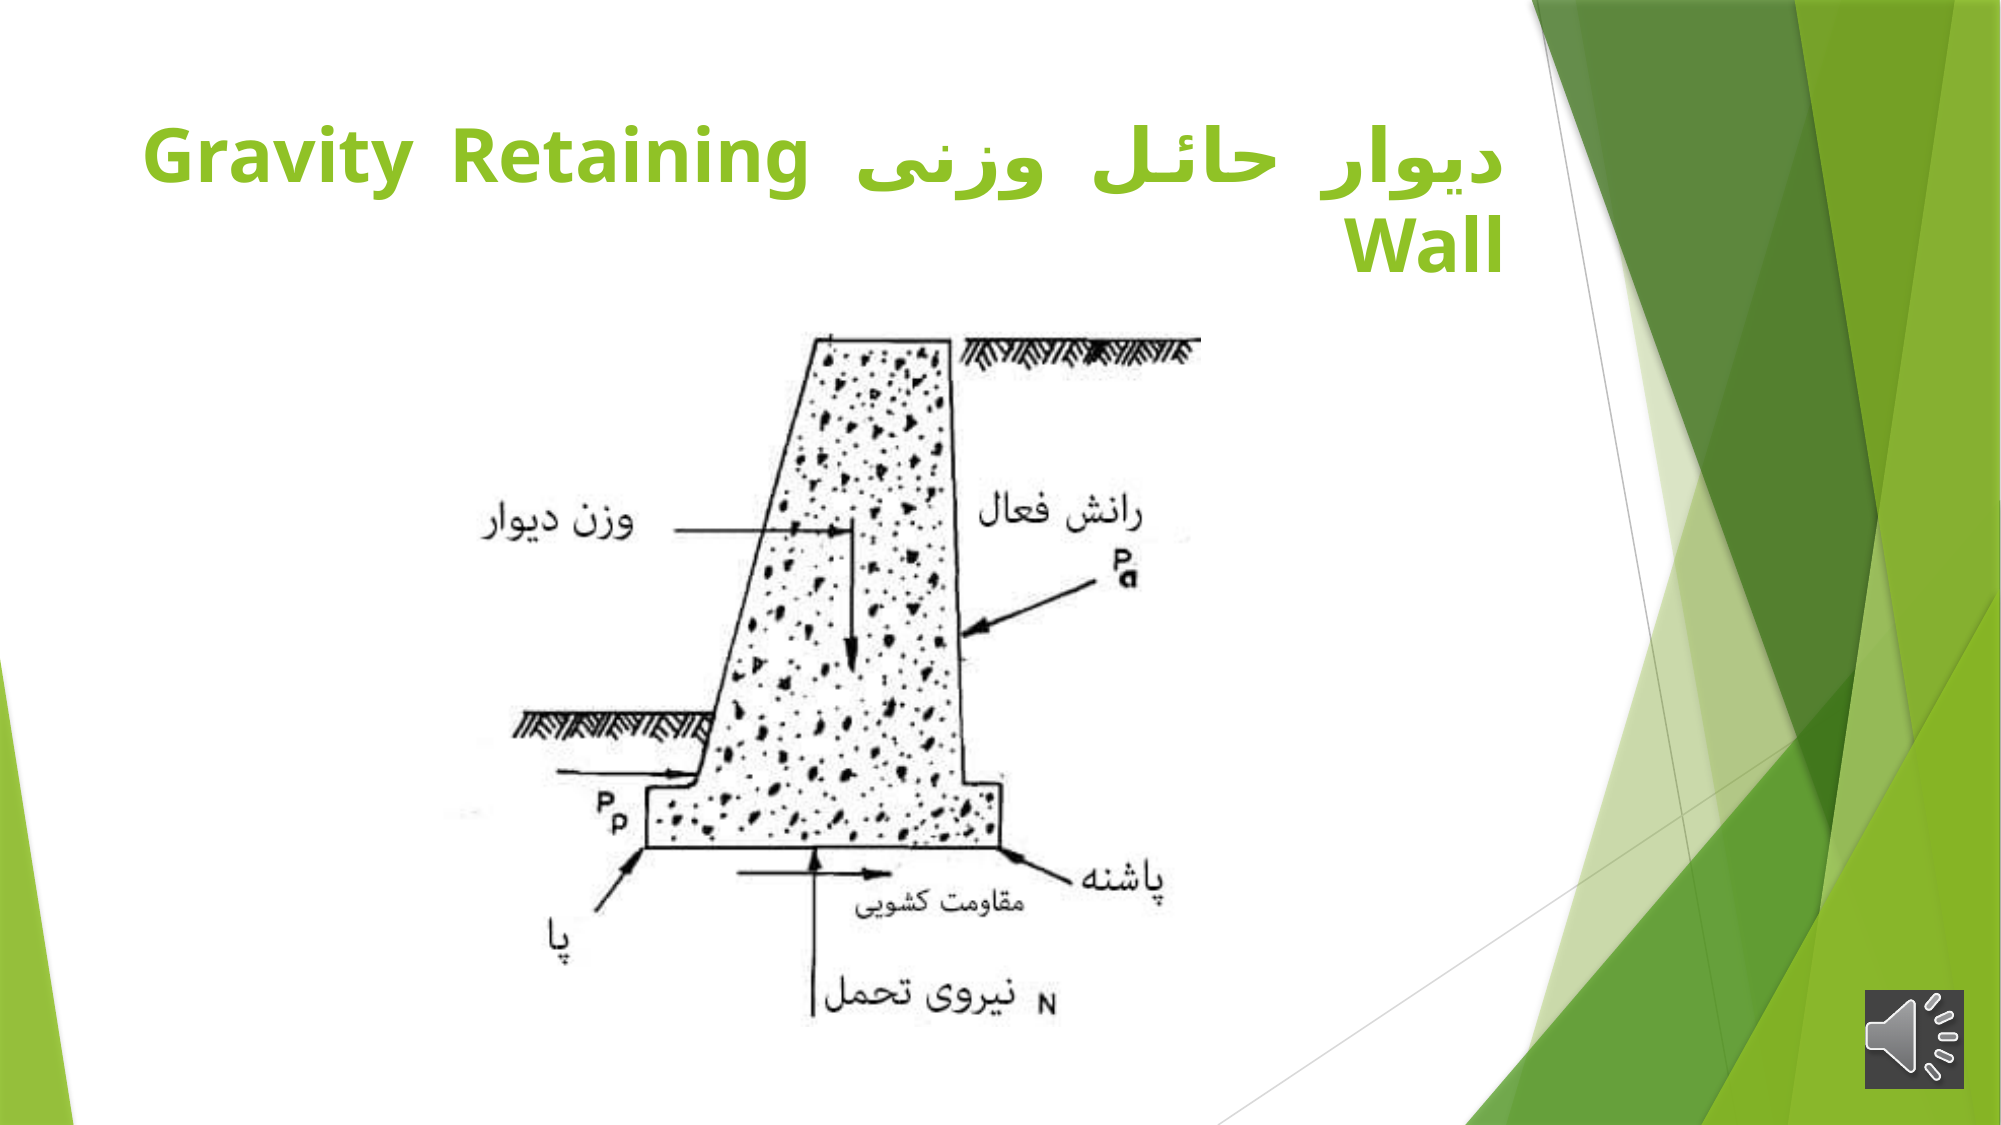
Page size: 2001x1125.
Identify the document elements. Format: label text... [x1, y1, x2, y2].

picture [395, 316, 1202, 1027]
picture [1864, 989, 1966, 1091]
title دیوار حائل وزنی Gravity Retaining Wall [111, 99, 1522, 317]
